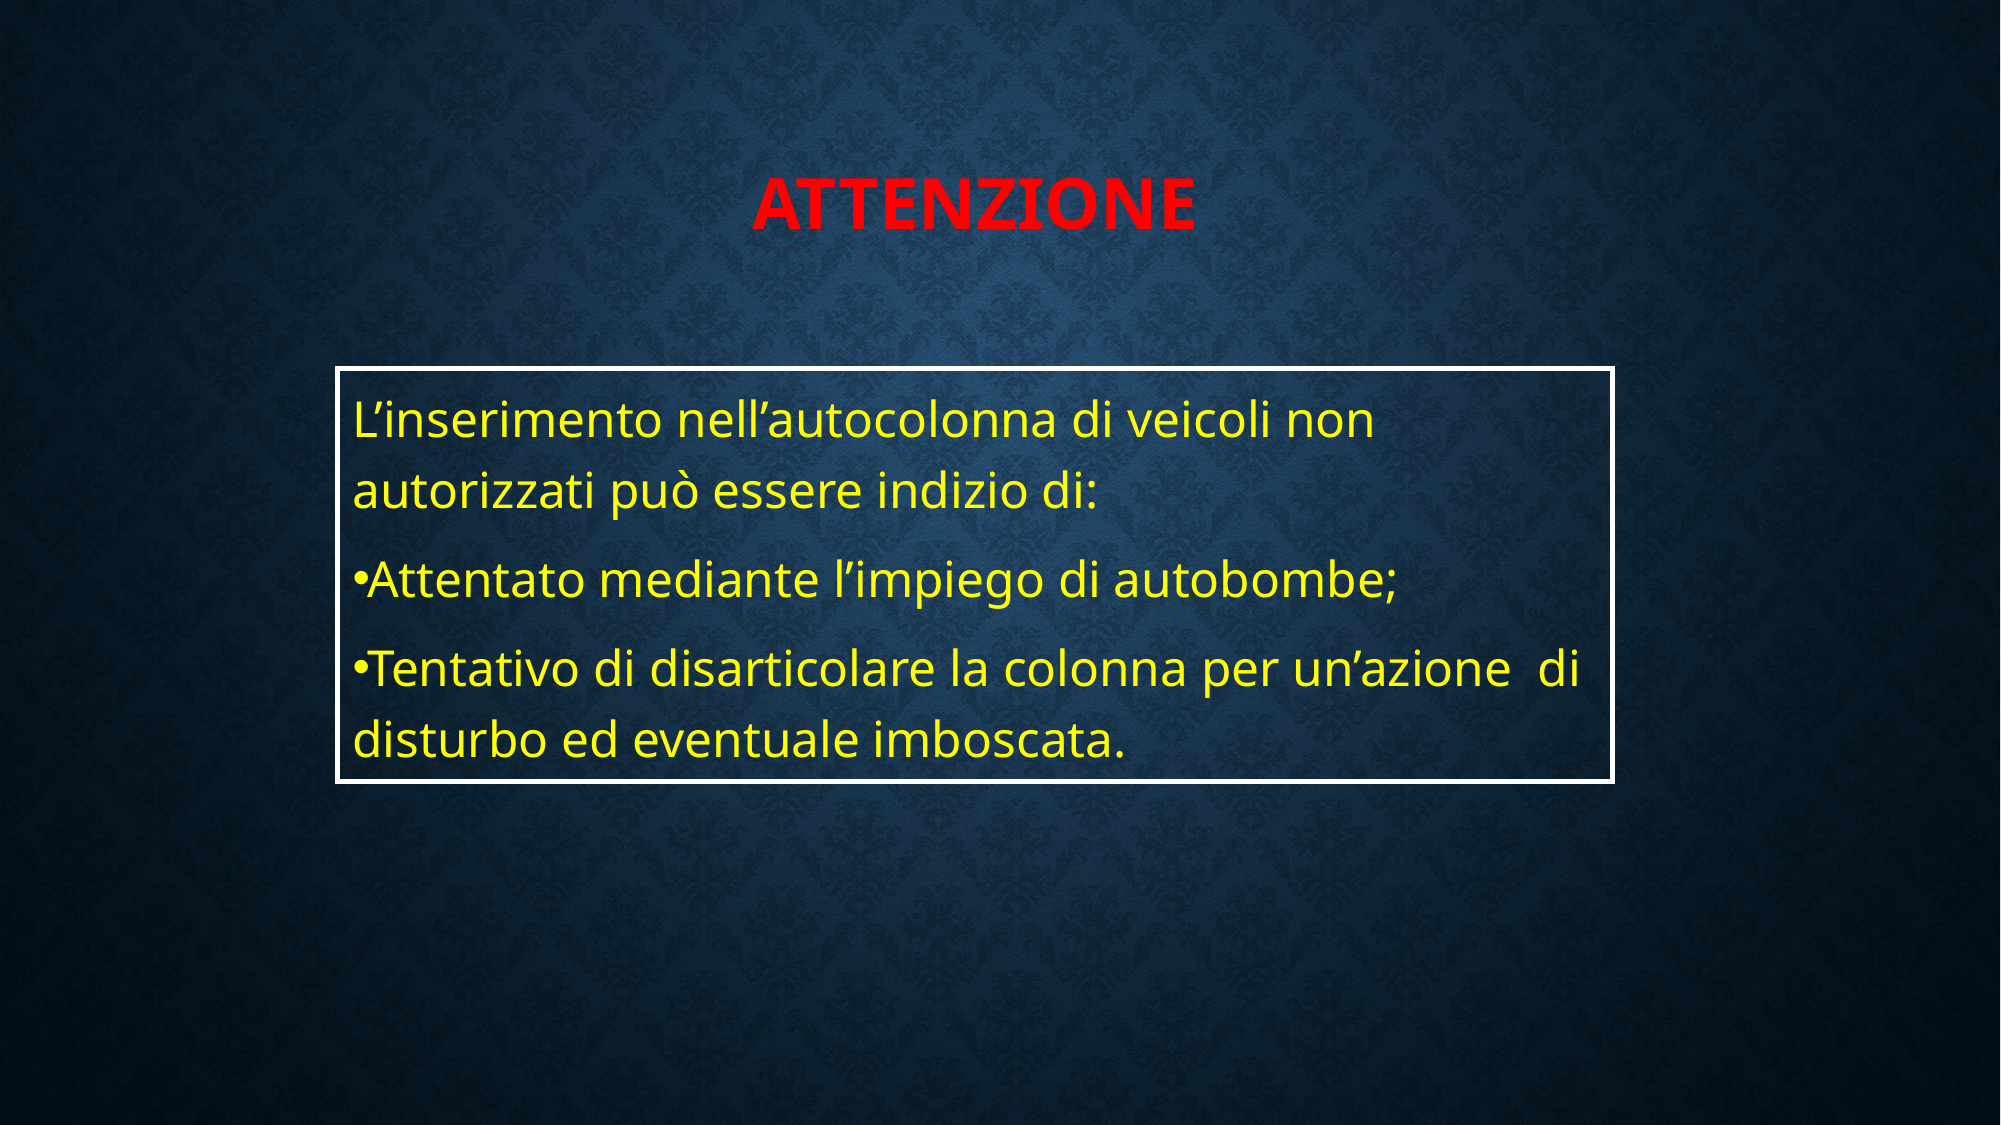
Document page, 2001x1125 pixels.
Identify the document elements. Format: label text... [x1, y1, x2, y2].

title Attenzione [337, 112, 1613, 300]
list L’inserimento nell’autocolonna di veicoli non autorizzati può essere indizio di: Attentato mediante l’impiego di autobombe; Tentativo di disarticolare la colonna per un’azione di disturbo ed eventuale imboscata. [337, 368, 1613, 782]
